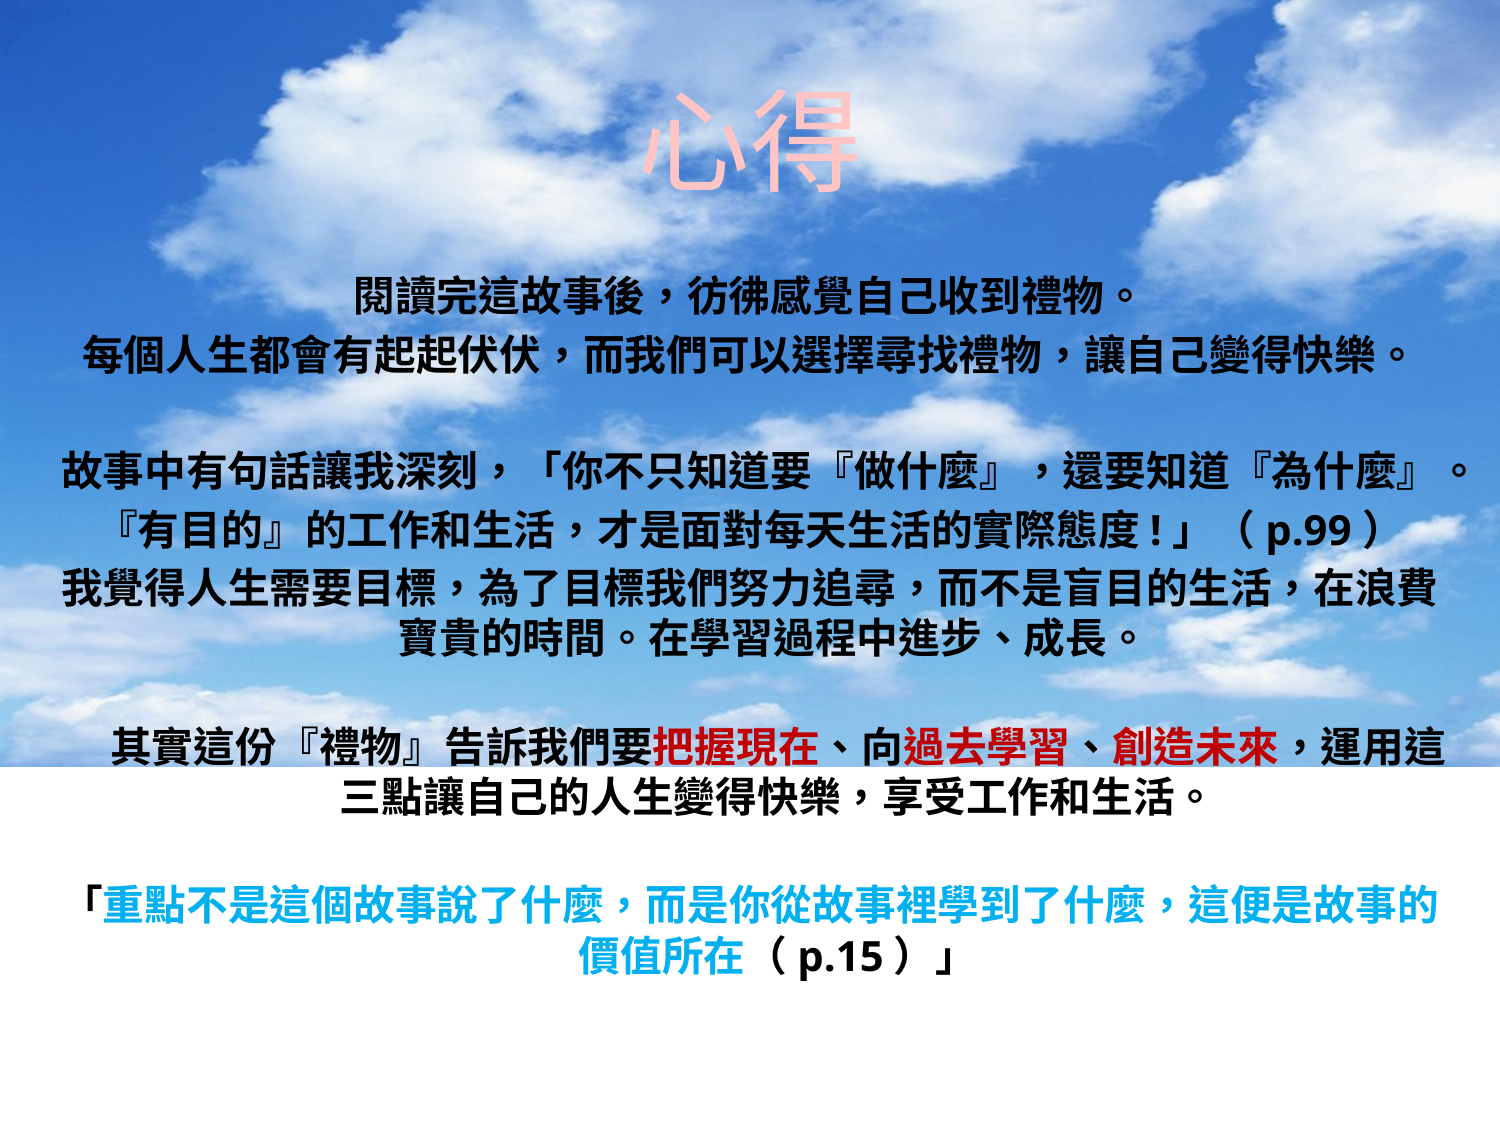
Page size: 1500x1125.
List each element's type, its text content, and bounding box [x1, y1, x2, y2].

picture [0, 0, 1500, 767]
list 閱讀完這故事後，彷彿感覺自己收到禮物。 每個人生都會有起起伏伏，而我們可以選擇尋找禮物，讓自己變得快樂。 故事中有句話讓我深刻，「你不只知道要『做什麼』，還要知道『為什麼』。 『有目的』的工作和生活，才是面對每天生活的實際態度!」（p.99） 我覺得人生需要目標，為了目標我們努力追尋，而不是盲目的生活，在浪費寶貴的時間。在學習過程中進步、成長。 其實這份『禮物』告訴我們要把握現在、向過去學習、創造未來，運用這三點讓自己的人生變得快樂，享受工作和生活。 「重點不是這個故事說了什麼，而是你從故事裡學到了什麼，這便是故事的價值所在（p.15）」 [29, 776, 1471, 1005]
